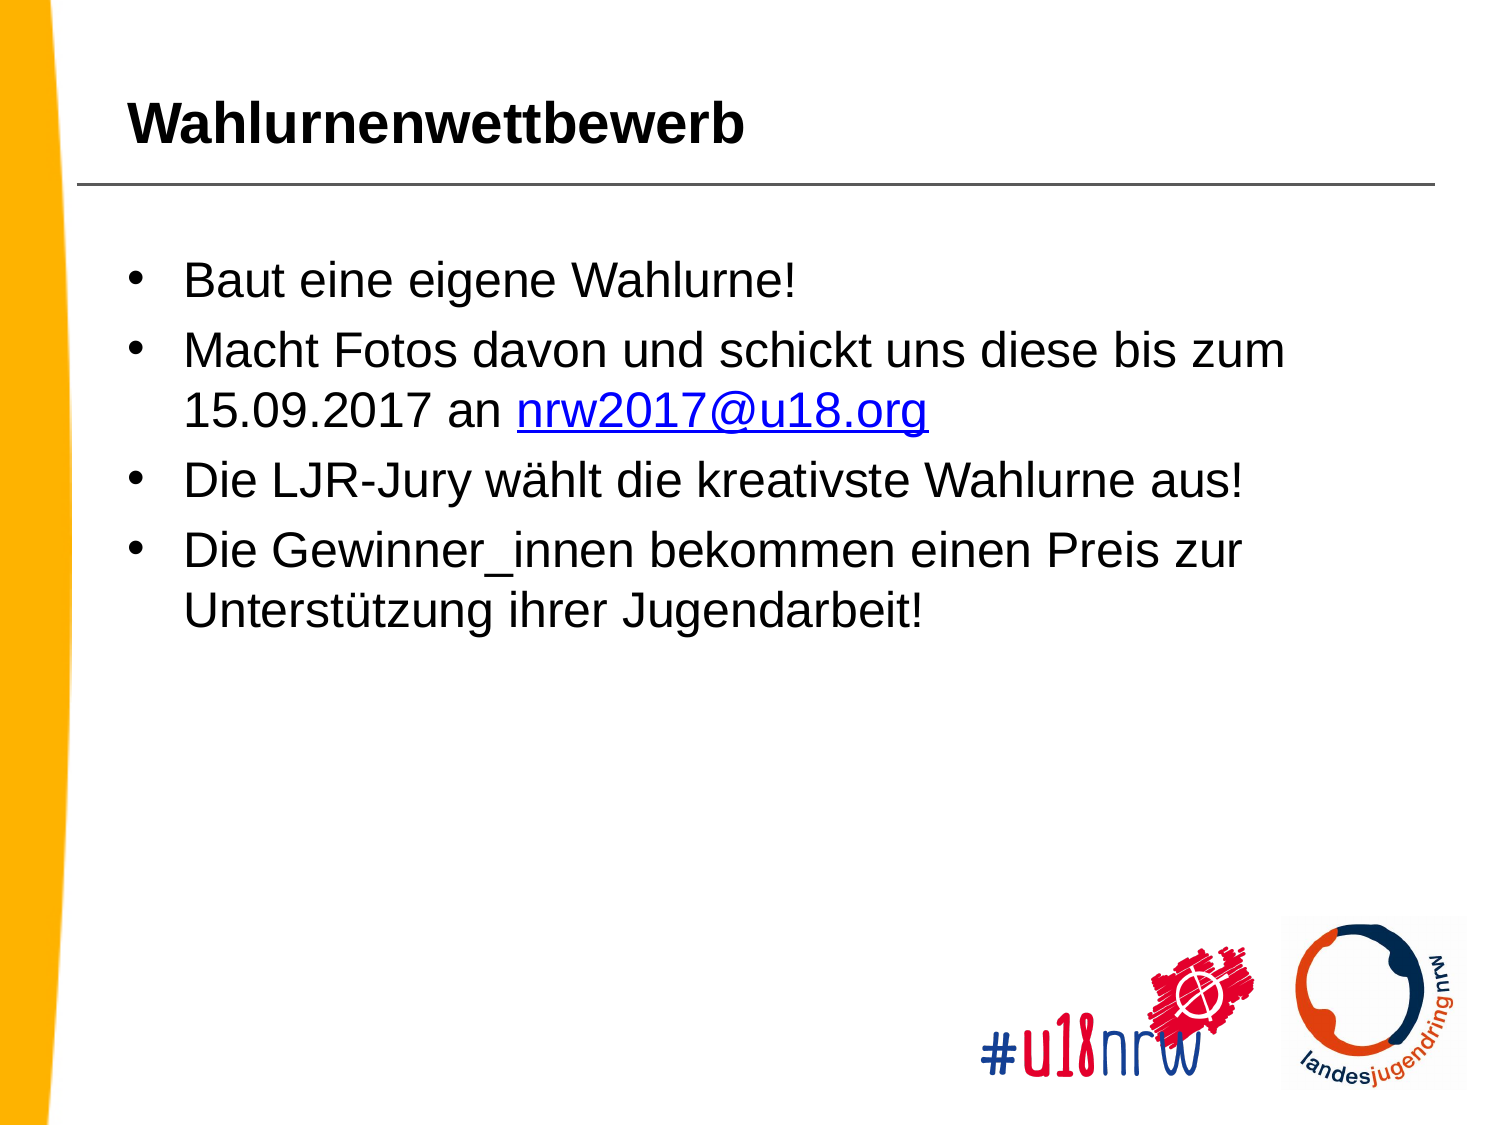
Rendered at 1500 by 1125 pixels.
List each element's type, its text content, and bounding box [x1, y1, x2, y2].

list Wahlurnenwettbewerb Baut eine eigene Wahlurne! Macht Fotos davon und schickt uns diese bis zum 15.09.2017 an nrw2017@u18.org Die LJR-Jury wählt die kreativste Wahlurne aus! Die Gewinner_innen bekommen einen Preis zur Unterstützung ihrer Jugendarbeit! [112, 78, 1447, 1012]
picture [915, 869, 1467, 1125]
picture [0, 0, 72, 1125]
